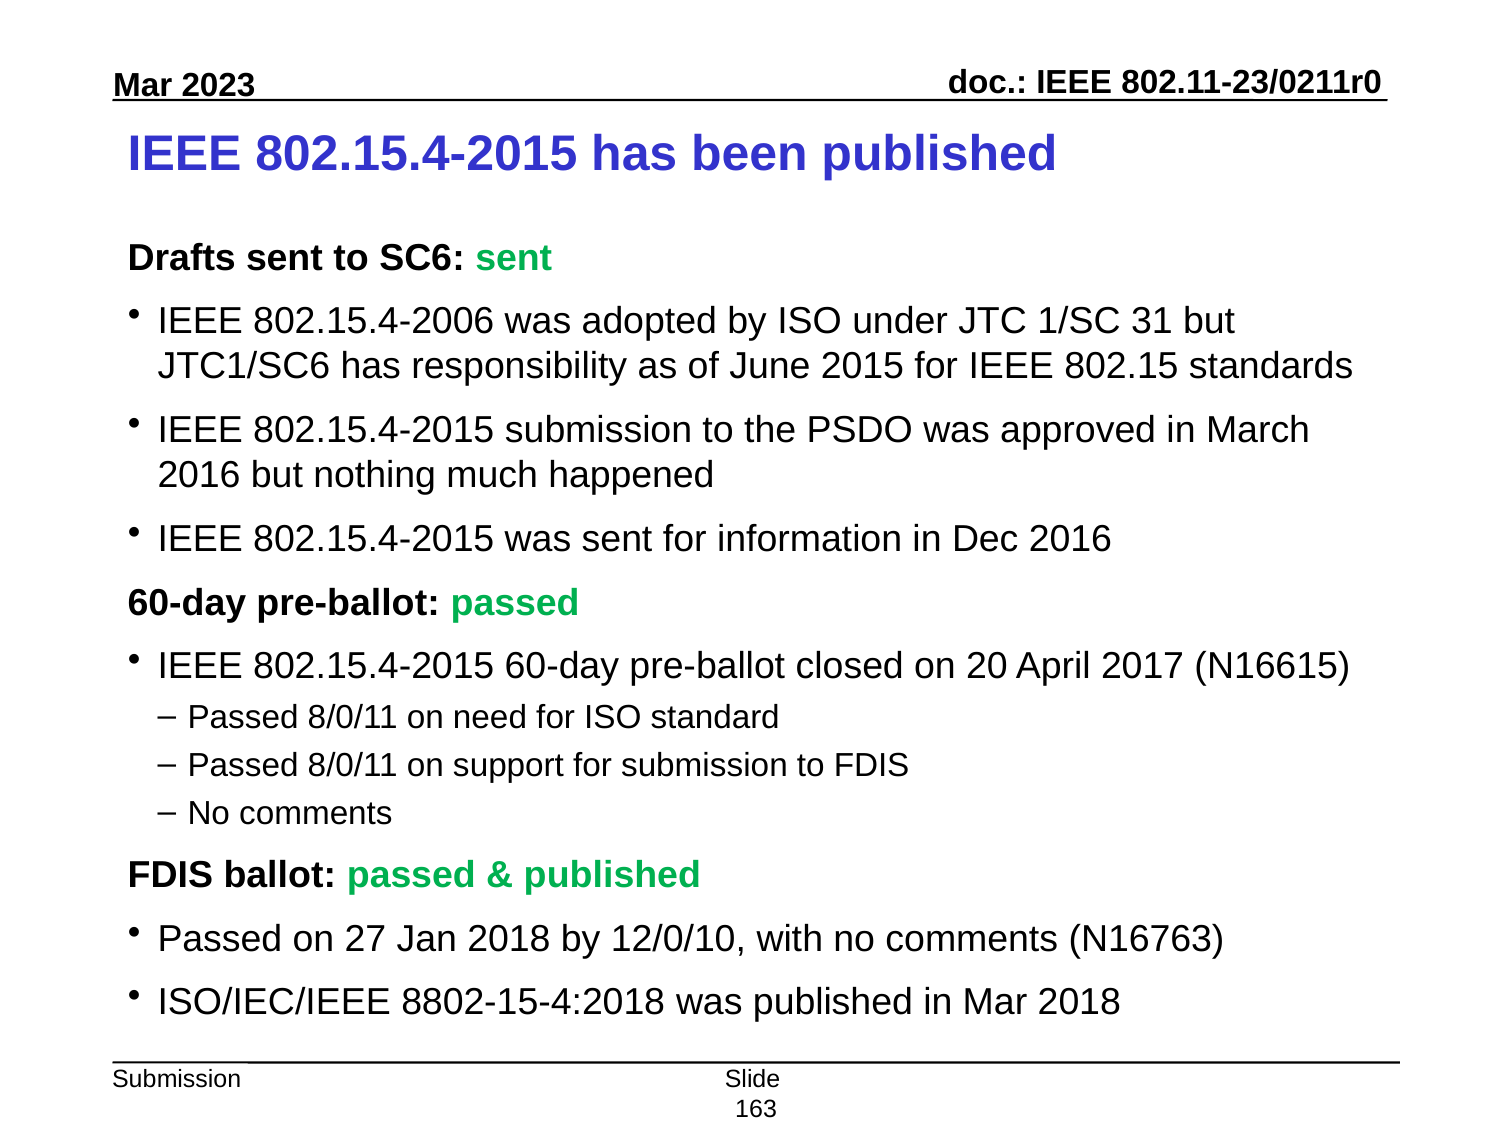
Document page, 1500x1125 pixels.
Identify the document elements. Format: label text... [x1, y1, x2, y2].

slide_number Slide 163 [709, 1061, 803, 1093]
title IEEE 802.15.4-2015 has been published [112, 112, 1388, 224]
list Drafts sent to SC6: sent IEEE 802.15.4-2006 was adopted by ISO under JTC 1/SC 31 but JTC1/SC6 has responsibility as of June 2015 for IEEE 802.15 standards IEEE 802.15.4-2015 submission to the PSDO was approved in March 2016 but nothing much happened IEEE 802.15.4-2015 was sent for information in Dec 2016 60-day pre-ballot: passed IEEE 802.15.4-2015 60-day pre-ballot closed on 20 April 2017 (N16615) Passed 8/0/11 on need for ISO standard Passed 8/0/11 on support for submission to FDIS No comments FDIS ballot: passed & published Passed on 27 Jan 2018 by 12/0/10, with no comments (N16763) ISO/IEC/IEEE 8802-15-4:2018 was published in Mar 2018 [112, 224, 1388, 900]
